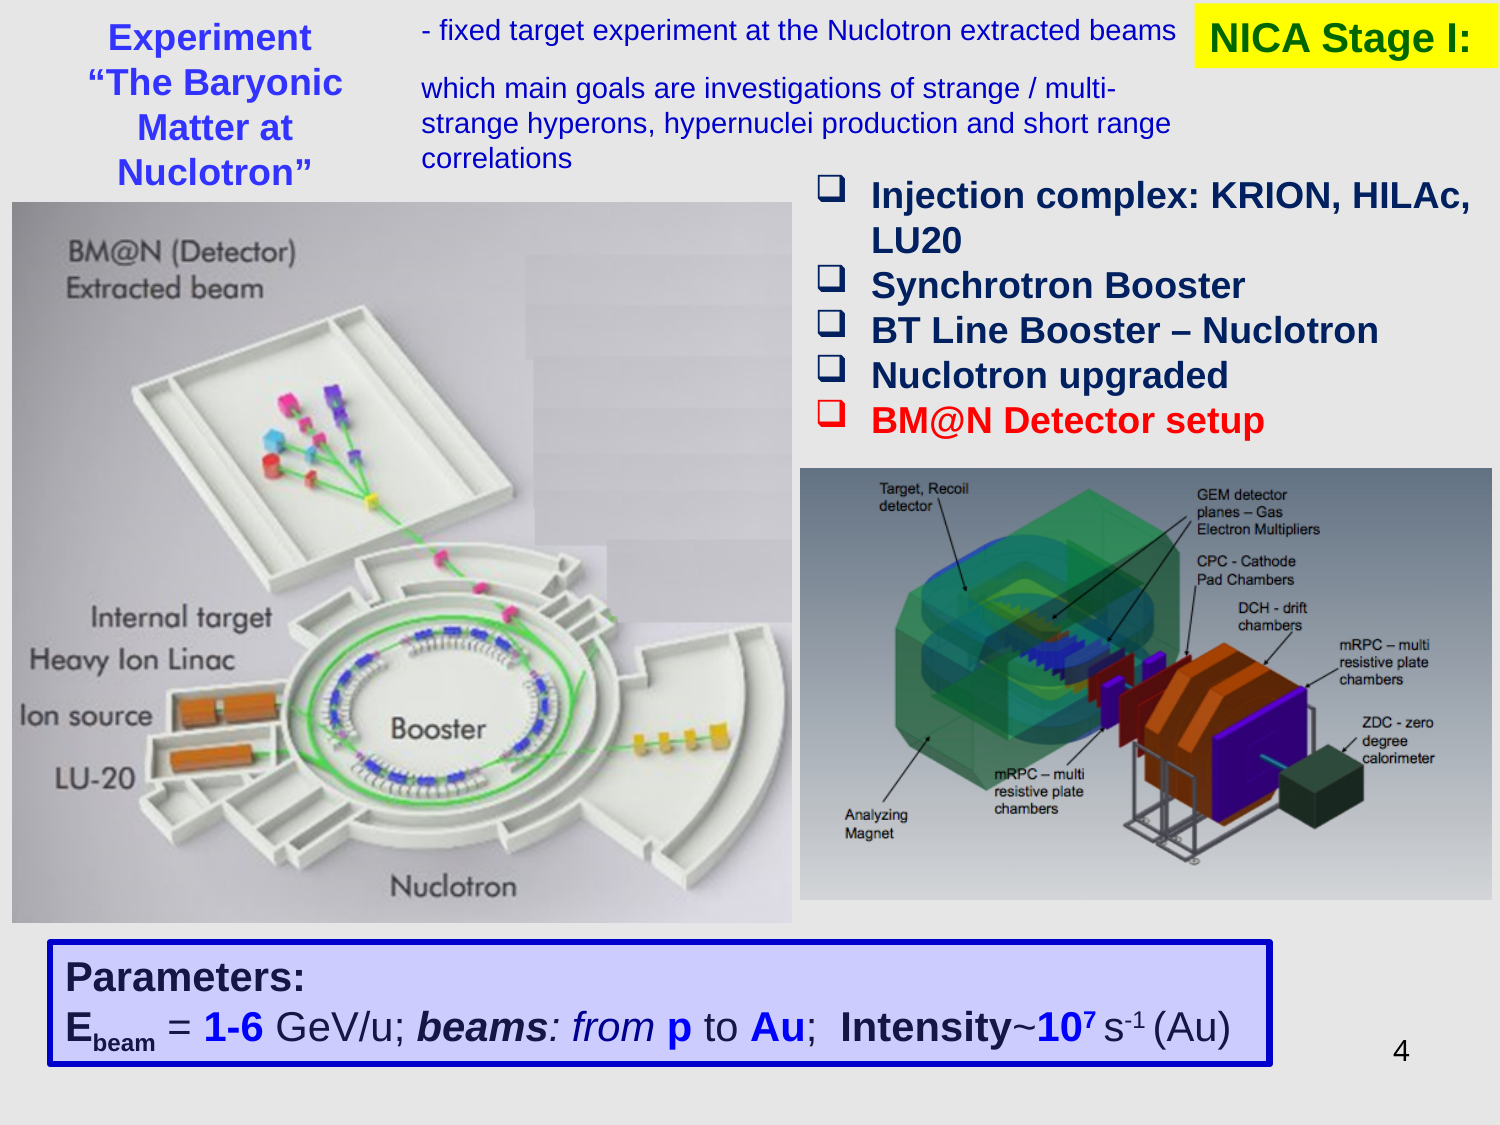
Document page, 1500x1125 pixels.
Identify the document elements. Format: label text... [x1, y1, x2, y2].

text_box Parameters: Ebeam = 1-6 GeV/u; beams: from p to Au; Intensity~107 s-1 (Au) [50, 942, 1270, 1065]
picture [799, 468, 1493, 901]
text_box NICA Stage I: [1194, 3, 1499, 69]
text_box Injection complex: KRION, HILAc, LU20 Synchrotron Booster BT Line Booster – Nuclotron Nuclotron upgraded BM@N Detector setup [800, 163, 1500, 449]
slide_number 4 [1074, 1024, 1425, 1103]
text_box - fixed target experiment at the Nuclotron extracted beams which main goals are investigations of strange / multi-strange hyperons, hypernuclei production and short range correlations [406, 3, 1194, 182]
picture [12, 202, 792, 924]
text_box Experiment “The Baryonic Matter at Nuclotron” [23, 5, 407, 201]
